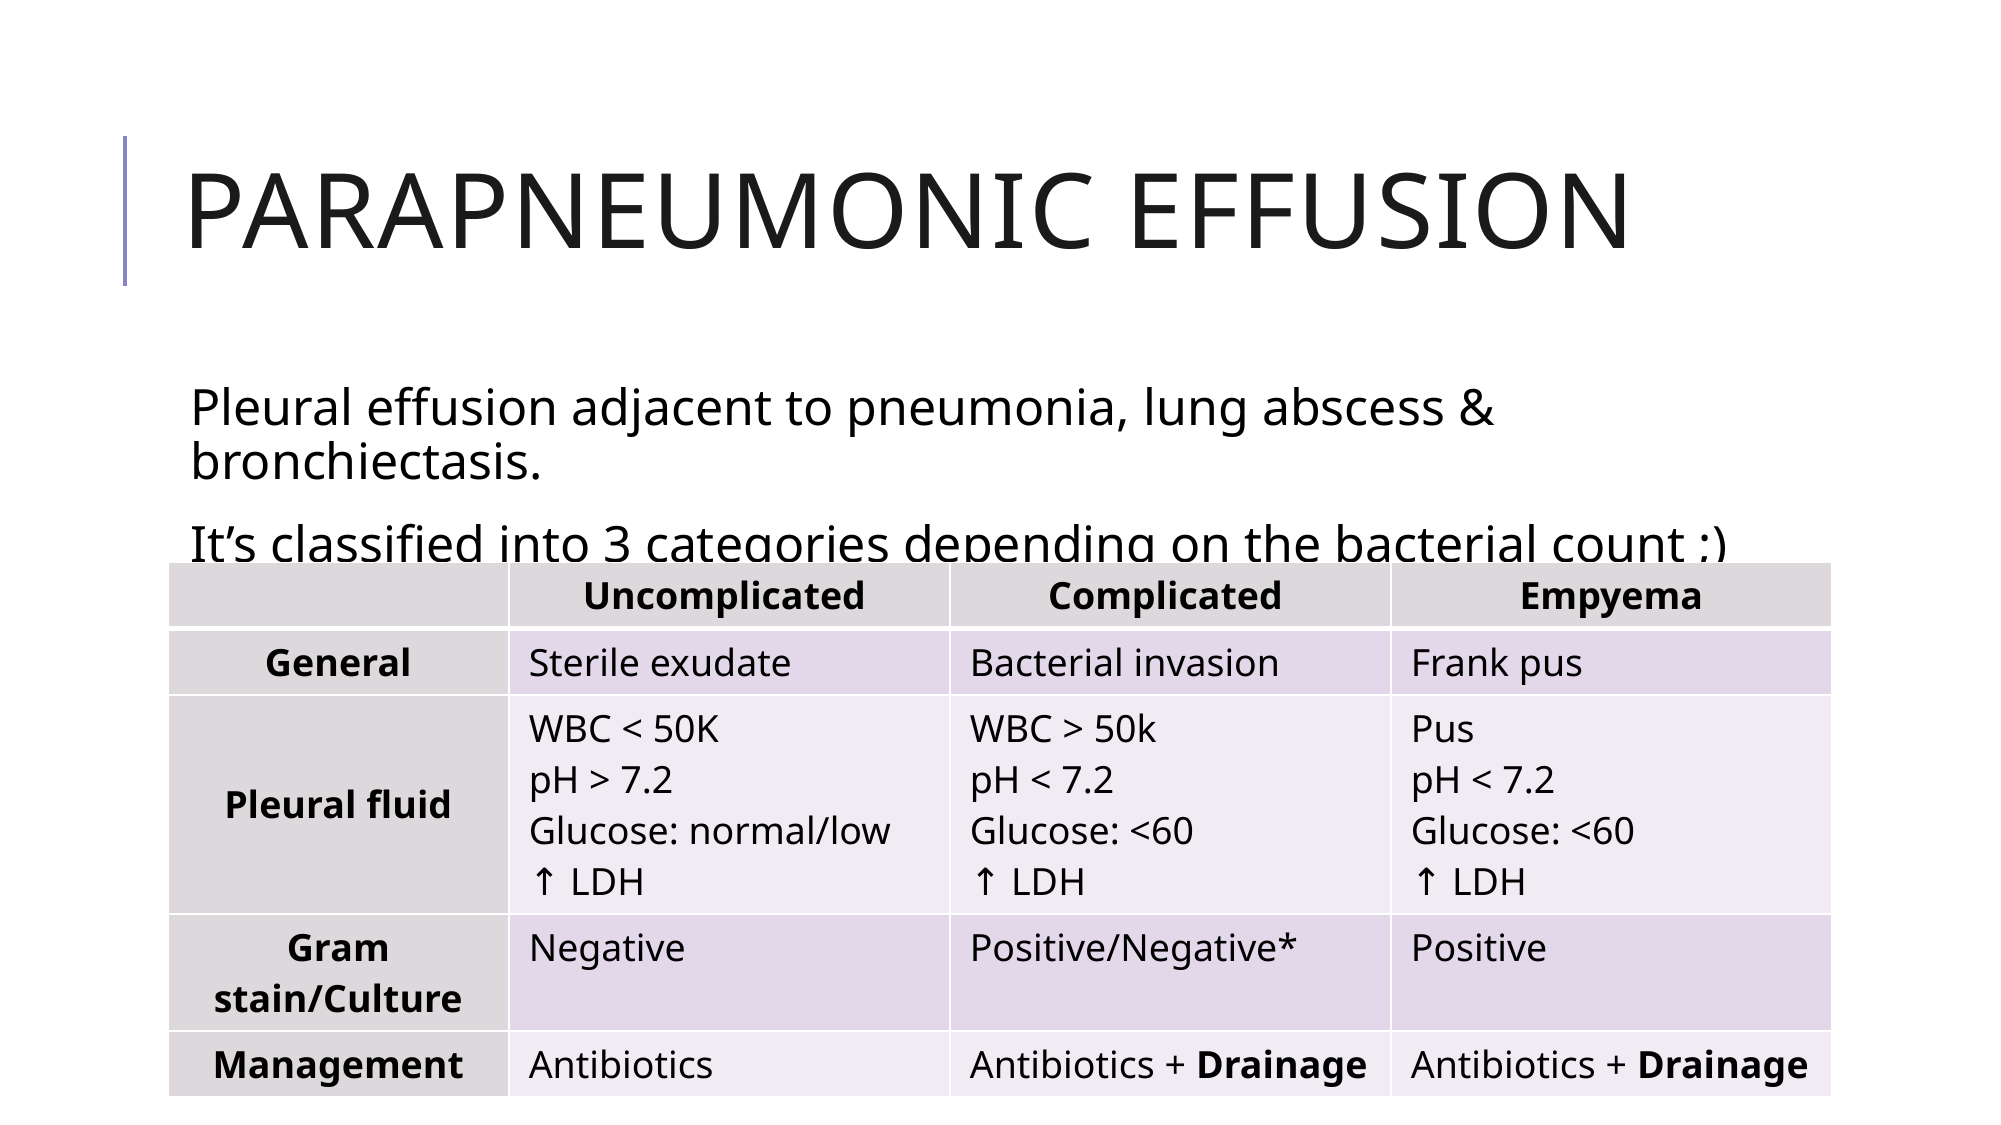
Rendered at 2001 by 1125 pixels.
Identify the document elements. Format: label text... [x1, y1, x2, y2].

table_header Empyema [1392, 563, 1831, 626]
table_cell Negative [510, 915, 949, 1030]
table_header Complicated [951, 563, 1390, 626]
table_header [169, 563, 508, 626]
table_cell Positive [1392, 915, 1831, 1030]
table_cell Antibiotics + Drainage [951, 1032, 1390, 1096]
list Pleural effusion adjacent to pneumonia, lung abscess & bronchiectasis. It’s classified into 3 categories depending on the bacterial count ;) [168, 375, 1763, 562]
table_cell Frank pus [1392, 631, 1831, 694]
table_cell Antibiotics + Drainage [1392, 1032, 1831, 1096]
table_cell Antibiotics [510, 1032, 949, 1096]
table_cell WBC > 50k pH < 7.2 Glucose: <60 ↑ LDH [951, 696, 1390, 913]
table_cell WBC < 50K pH > 7.2 Glucose: normal/low ↑ LDH [510, 696, 949, 913]
table_cell Positive/Negative* [951, 915, 1390, 1030]
table_cell Gram stain/Culture [169, 915, 508, 1030]
table_cell Pus pH < 7.2 Glucose: <60 ↑ LDH [1392, 696, 1831, 913]
table_cell Management [169, 1032, 508, 1096]
table_cell Sterile exudate [510, 631, 949, 694]
table_cell Bacterial invasion [951, 631, 1390, 694]
table_header Uncomplicated [510, 563, 949, 626]
table_cell General [169, 631, 508, 694]
title Parapneumonic effusion [168, 96, 1763, 342]
table_cell Pleural fluid [169, 696, 508, 913]
